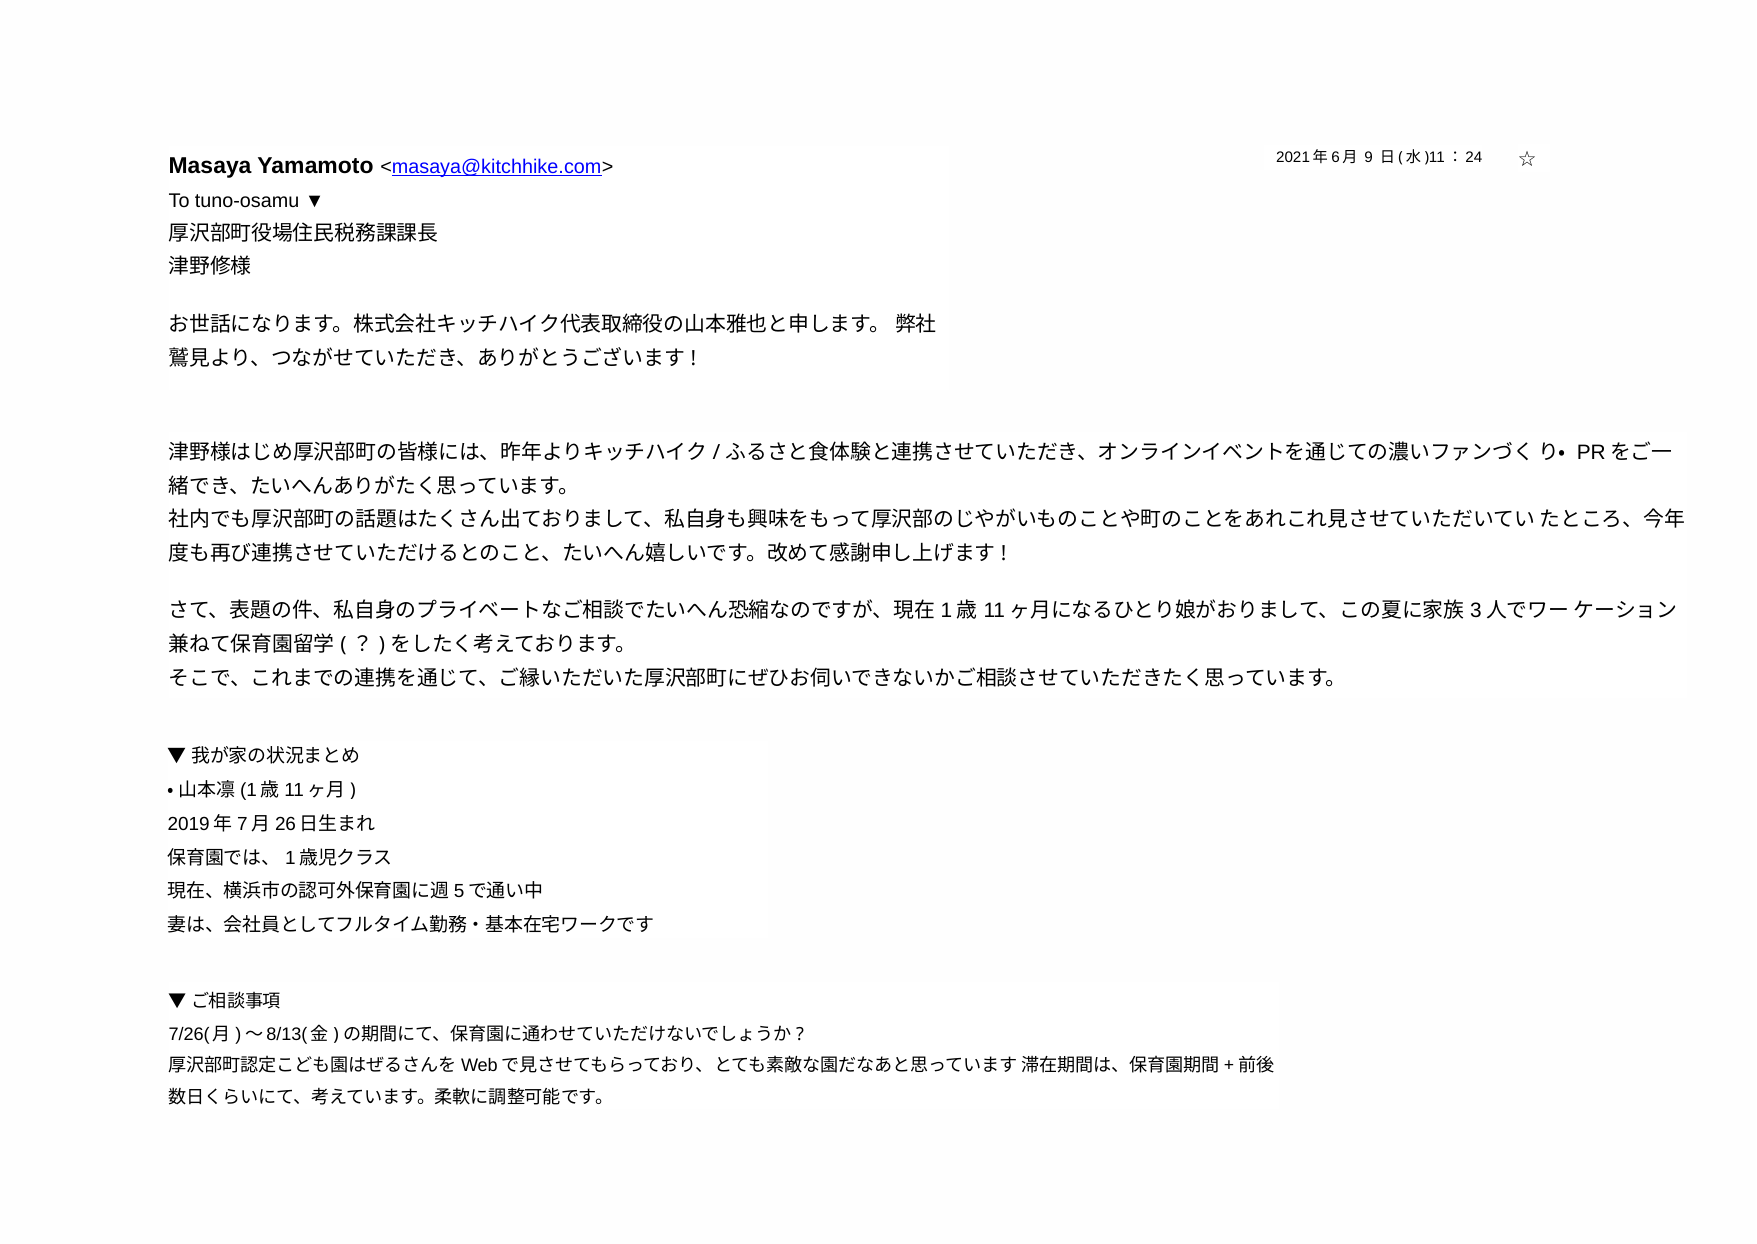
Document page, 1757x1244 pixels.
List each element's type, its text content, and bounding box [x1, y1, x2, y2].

text_box ▼我が家の状況まとめ •山本凛(1歳11ヶ月) 2019年7月26日生まれ 保育園では、1歳児クラス 現在、横浜市の認可外保育園に週5で通い中 妻は、会社員としてフルタイム勤務・基本在宅ワークです [167, 741, 769, 939]
text_box ☆ [1517, 143, 1550, 173]
text_box 津野様はじめ厚沢部町の皆様には、昨年よりキッチハイク/ふるさと食体験と連携させていただき、オンラインイベントを通じての濃いファンづく り• PRをご一緒でき、たいへんありがたく思っています。 社内でも厚沢部町の話題はたくさん出ておりまして、私自身も興味をもって厚沢部のじやがいものことや町のことをあれこれ見させていただいてい たところ、今年度も再び連携させていただけるとのこと、たいへん嬉しいです。改めて感謝申し上げます! さて、表題の件、私自身のプライベートなご相談でたいへん恐縮なのですが、現在1歳11ヶ月になるひとり娘がおりまして、この夏に家族3人でワー ケーション兼ねて保育園留学(？)をしたく考えております。 そこで、これまでの連携を通じて、ご縁いただいた厚沢部町にぜひお伺いできないかご相談させていただきたく思っています。 [168, 432, 1687, 699]
text_box ▼ご相談事項 7/26(月)～8/13(金)の期間にて、保育園に通わせていただけないでしょうか? 厚沢部町認定こども園はぜるさんをWebで見させてもらっており、とても素敵な園だなあと思っています 滞在期間は、保育園期間+前後数日くらいにて、考えています。柔軟に調整可能です。 [168, 981, 1280, 1110]
text_box 2021年6月 9 日(水)11：24 [1263, 144, 1483, 171]
text_box Masaya Yamamoto <masaya@kitchhike.com> To tuno-osamu ▼ 厚沢部町役場住民税務課課長 津野修様 お世話になります。株式会社キッチハイク代表取締役の山本雅也と申します。 弊社鷲見より、つながせていただき、ありがとうございます! [168, 145, 950, 391]
